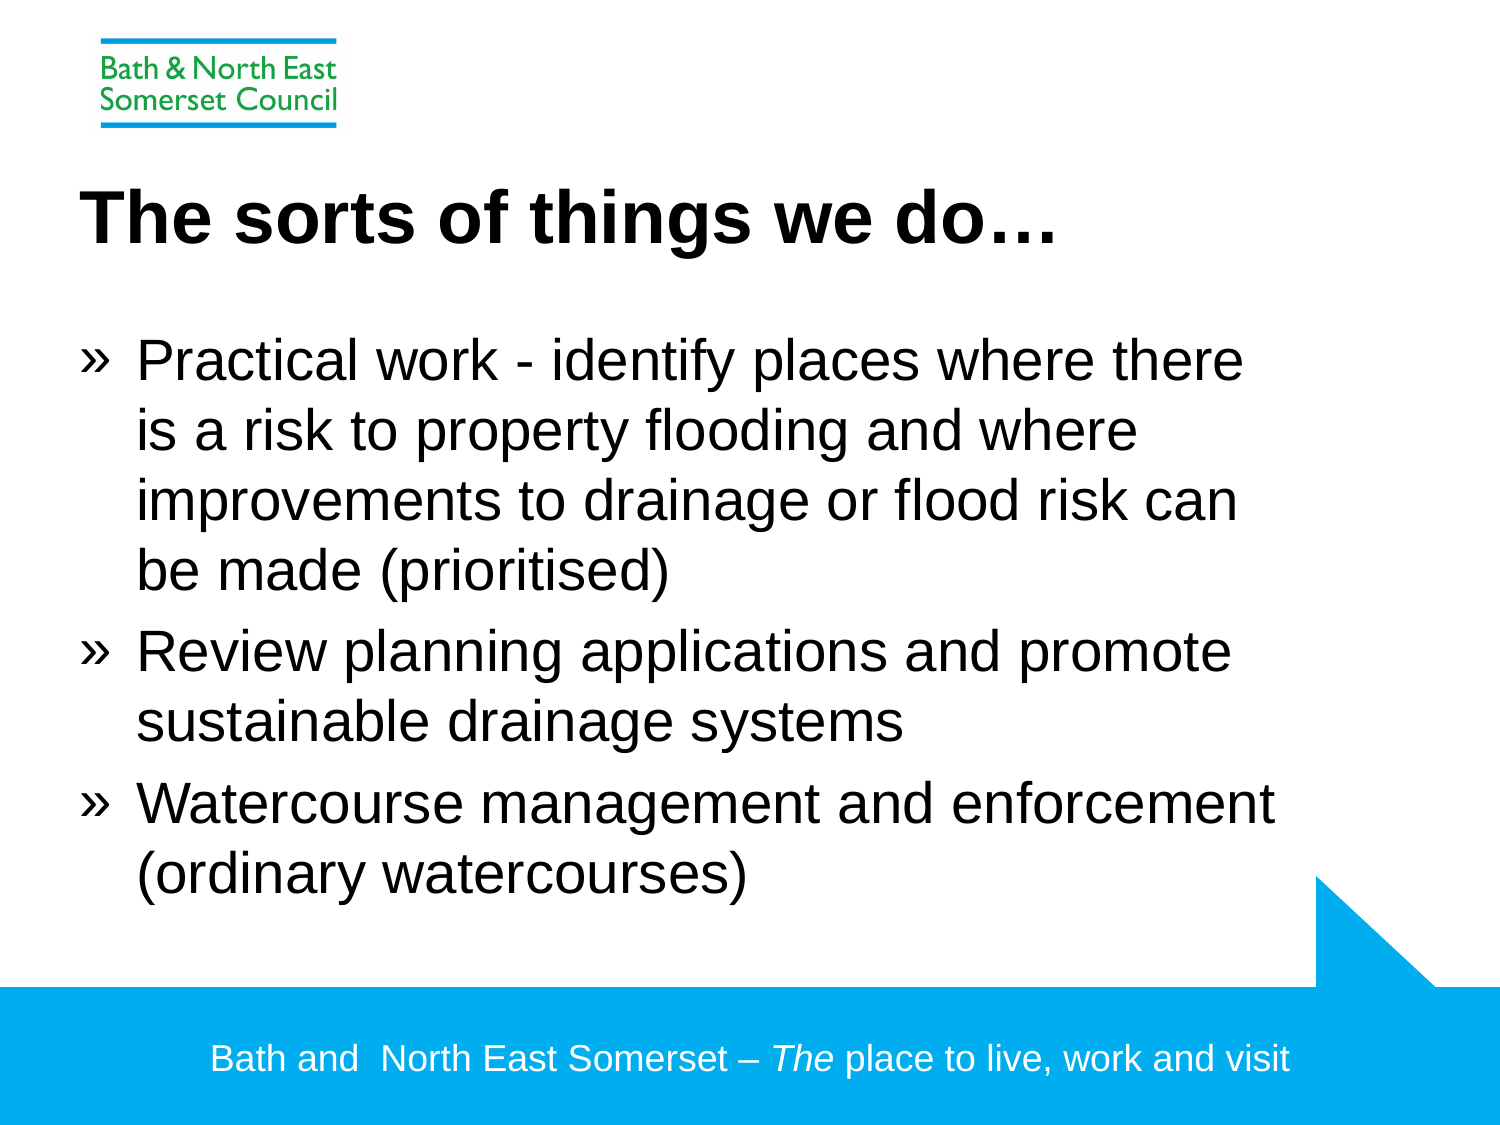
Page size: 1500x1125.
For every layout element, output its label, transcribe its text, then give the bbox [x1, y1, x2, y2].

title The sorts of things we do… [64, 148, 1306, 279]
picture [90, 31, 347, 136]
list Practical work - identify places where there is a risk to property flooding and where improvements to drainage or flood risk can be made (prioritised) Review planning applications and promote sustainable drainage systems Watercourse management and enforcement (ordinary watercourses) [64, 314, 1294, 965]
